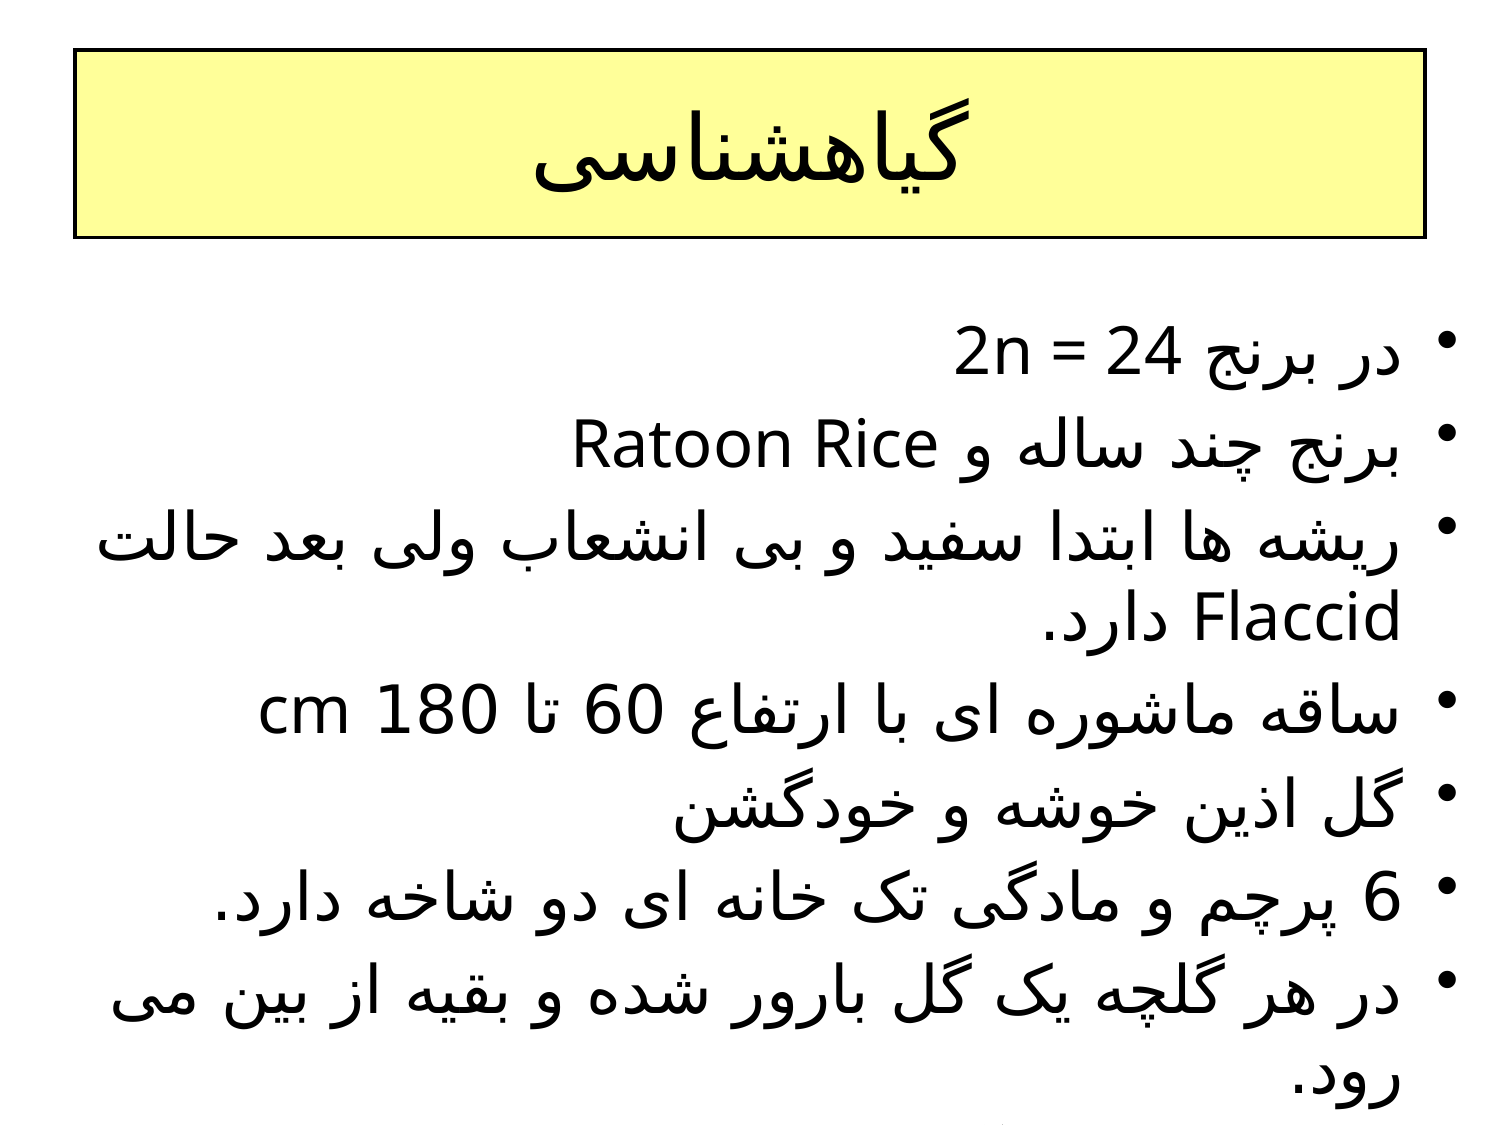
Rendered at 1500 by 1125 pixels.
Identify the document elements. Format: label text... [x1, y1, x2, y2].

title گیاهشناسی [74, 49, 1426, 238]
list در برنج 2n = 24 برنج چند ساله و Ratoon Rice ریشه ها ابتدا سفید و بی انشعاب ولی بعد حالت Flaccid دارد. ساقه ماشوره ای با ارتفاع 60 تا 180 cm گل اذین خوشه و خودگشن 6 پرچم و مادگی تک خانه ای دو شاخه دارد. در هر گلچه یک گل بارور شده و بقیه از بین می رود. وزن هزار دانه آن بین 20 تا 40 گرم است. [0, 299, 1476, 1068]
